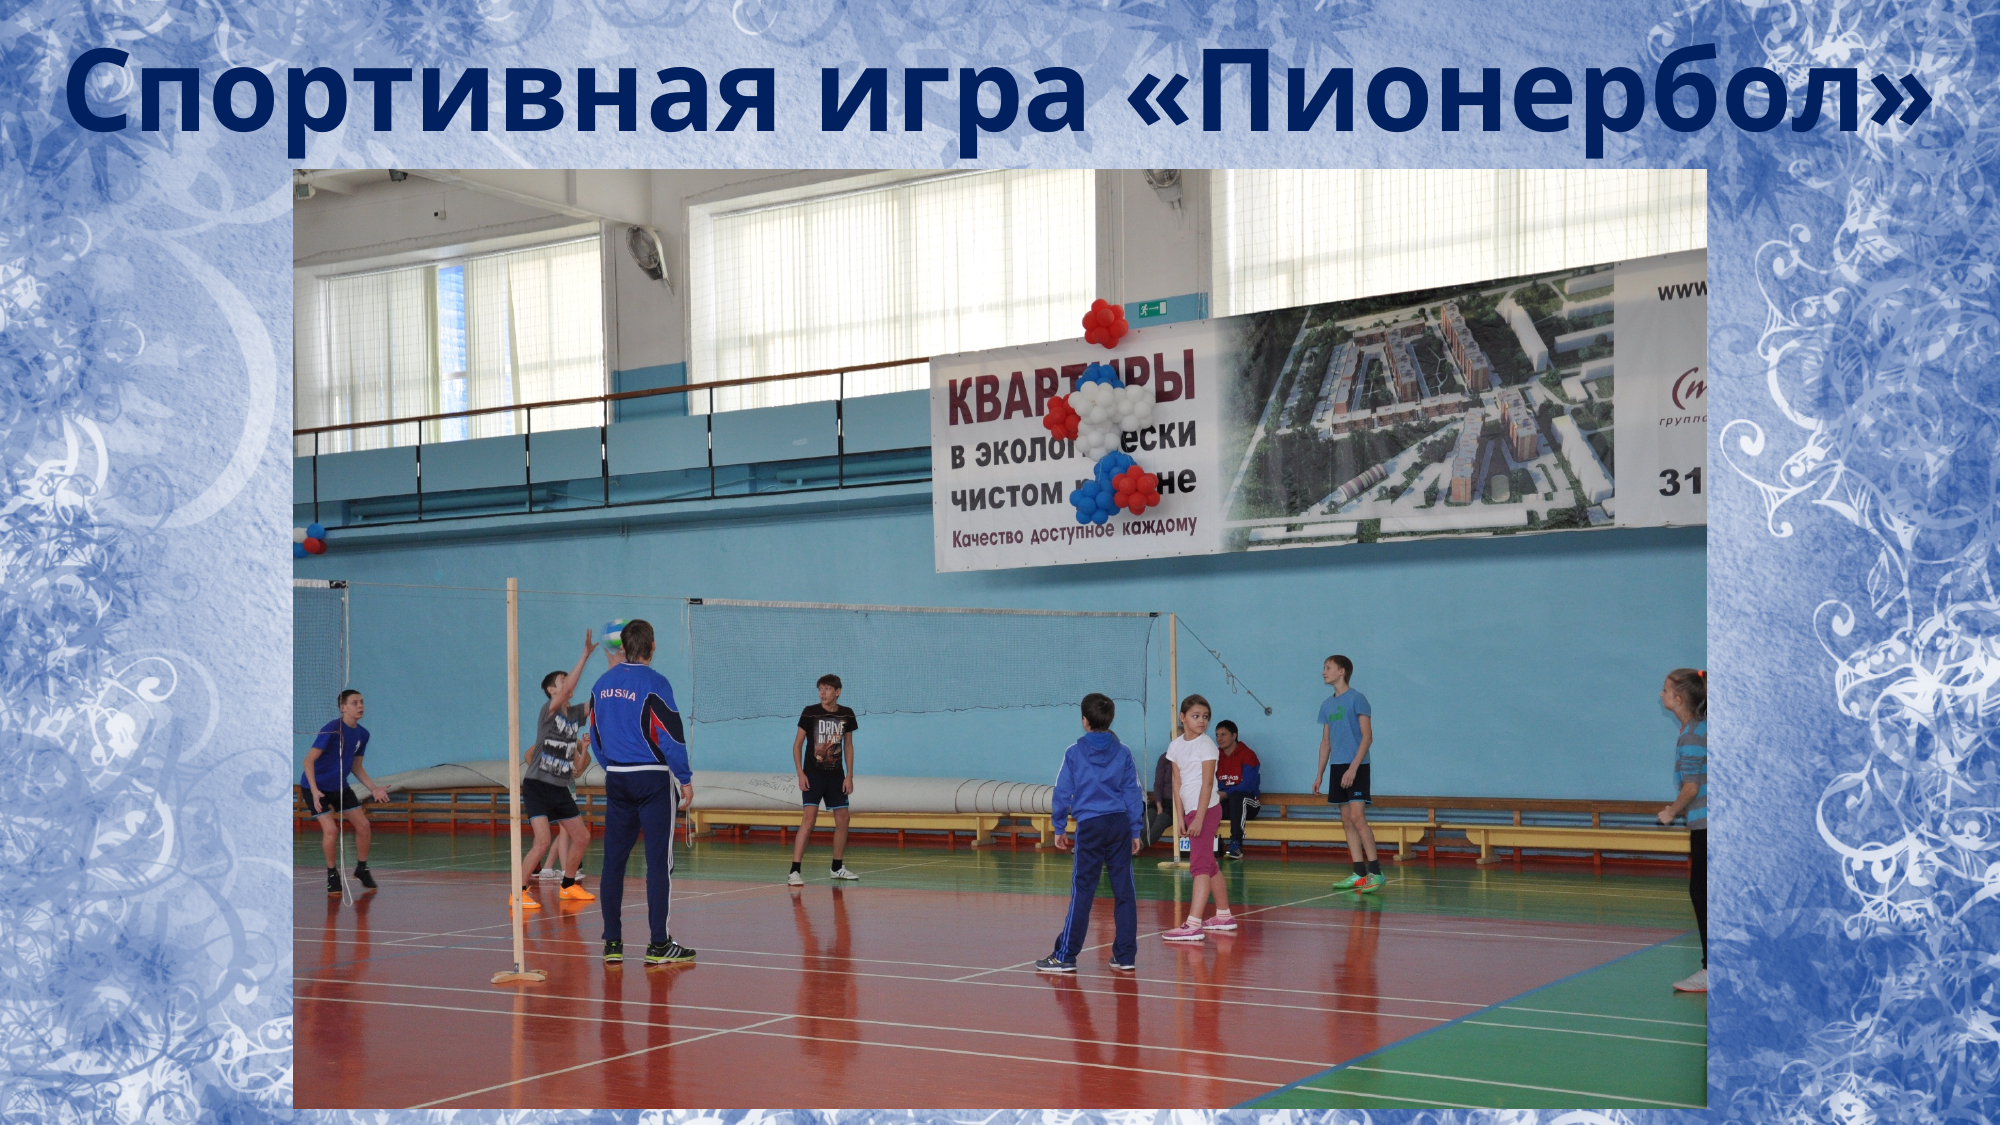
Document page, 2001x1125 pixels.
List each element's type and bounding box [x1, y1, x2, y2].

picture [0, 0, 2000, 1125]
list [292, 169, 1707, 1109]
